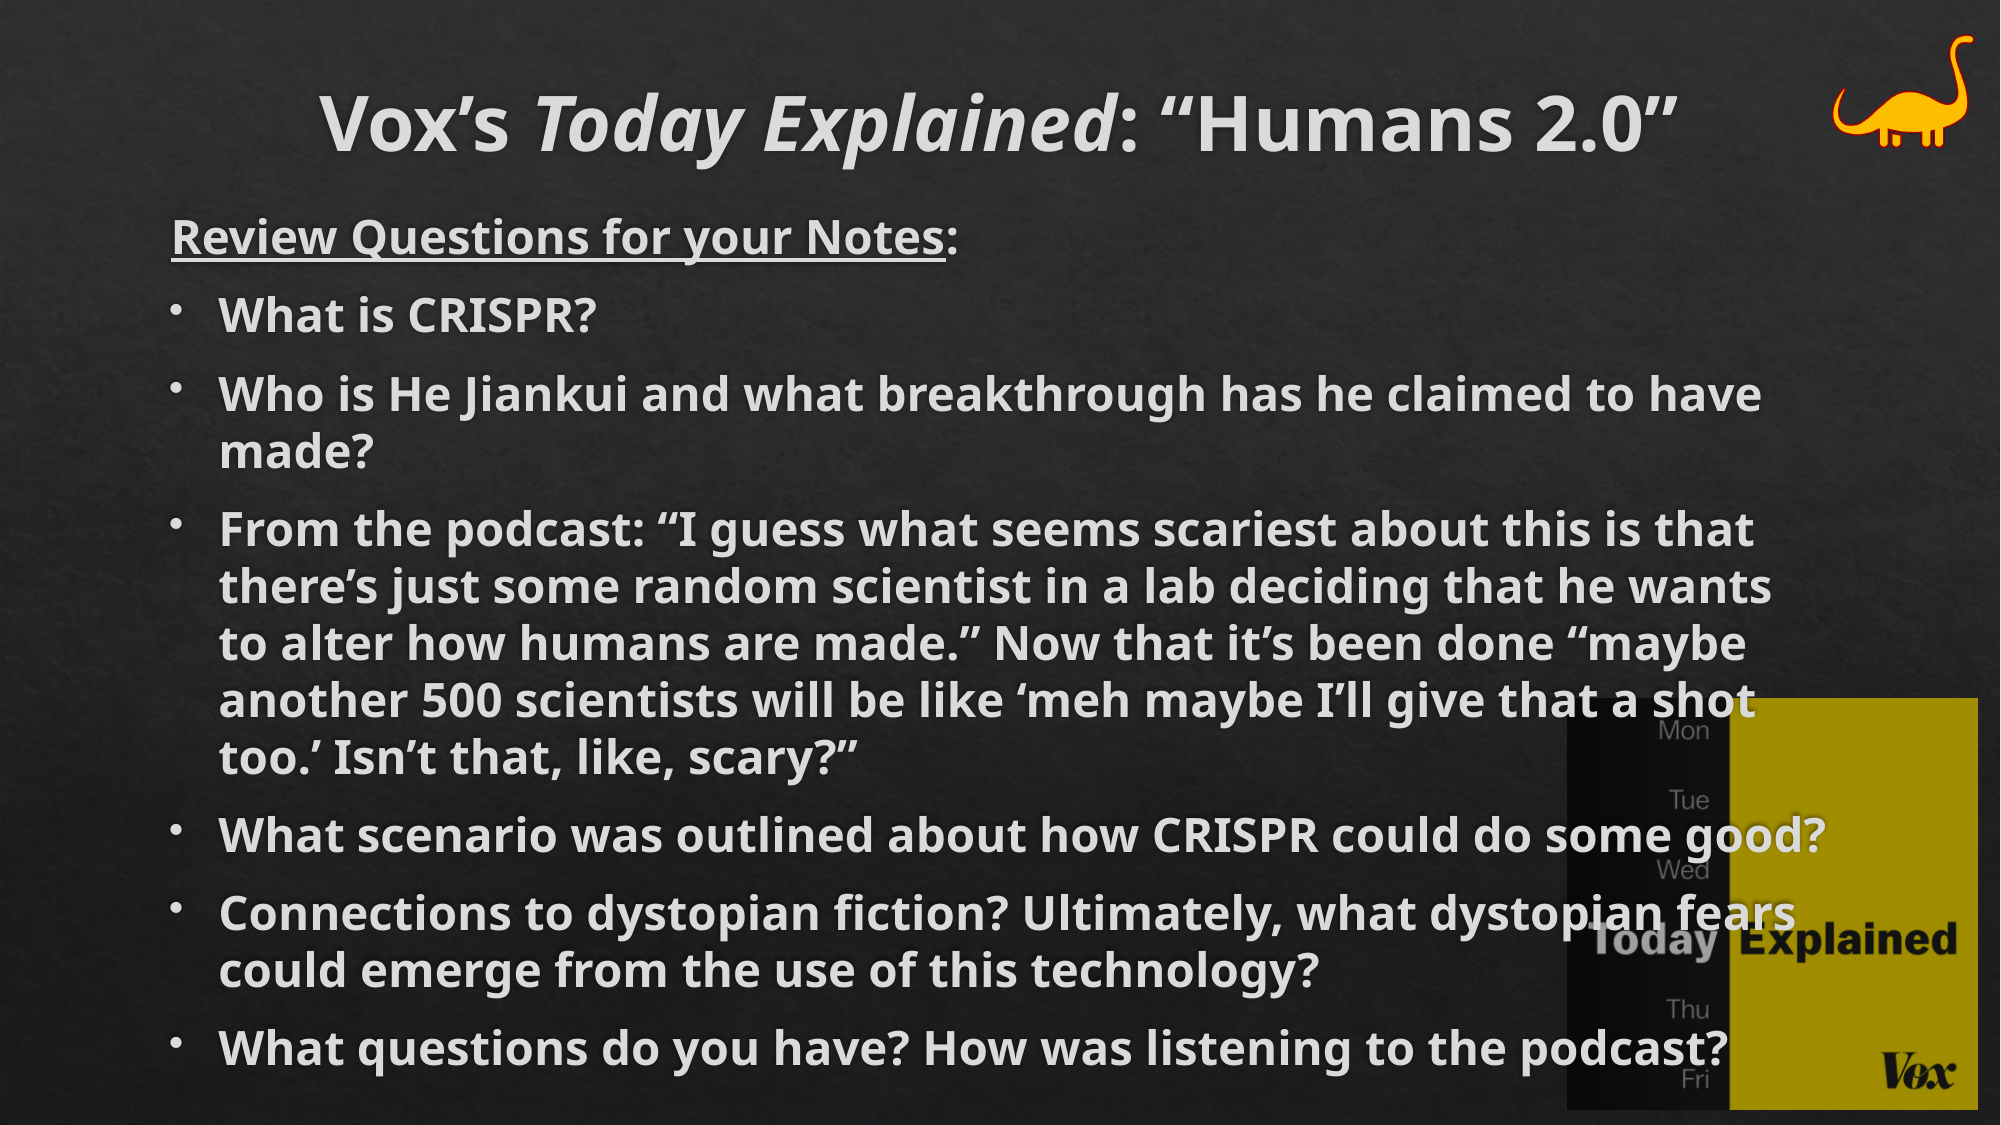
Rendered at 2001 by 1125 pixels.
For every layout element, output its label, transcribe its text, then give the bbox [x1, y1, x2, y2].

title Vox’s Today Explained: “Humans 2.0” [149, 40, 1849, 197]
picture [1826, 15, 1978, 166]
list Review Questions for your Notes: What is CRISPR? Who is He Jiankui and what breakthrough has he claimed to have made? From the podcast: “I guess what seems scariest about this is that there’s just some random scientist in a lab deciding that he wants to alter how humans are made.” Now that it’s been done “maybe another 500 scientists will be like ‘meh maybe I’ll give that a shot too.’ Isn’t that, like, scary?” What scenario was outlined about how CRISPR could do some good? Connections to dystopian fiction? Ultimately, what dystopian fears could emerge from the use of this technology? What questions do you have? How was listening to the podcast? [149, 199, 1849, 1110]
picture [1566, 698, 1978, 1110]
